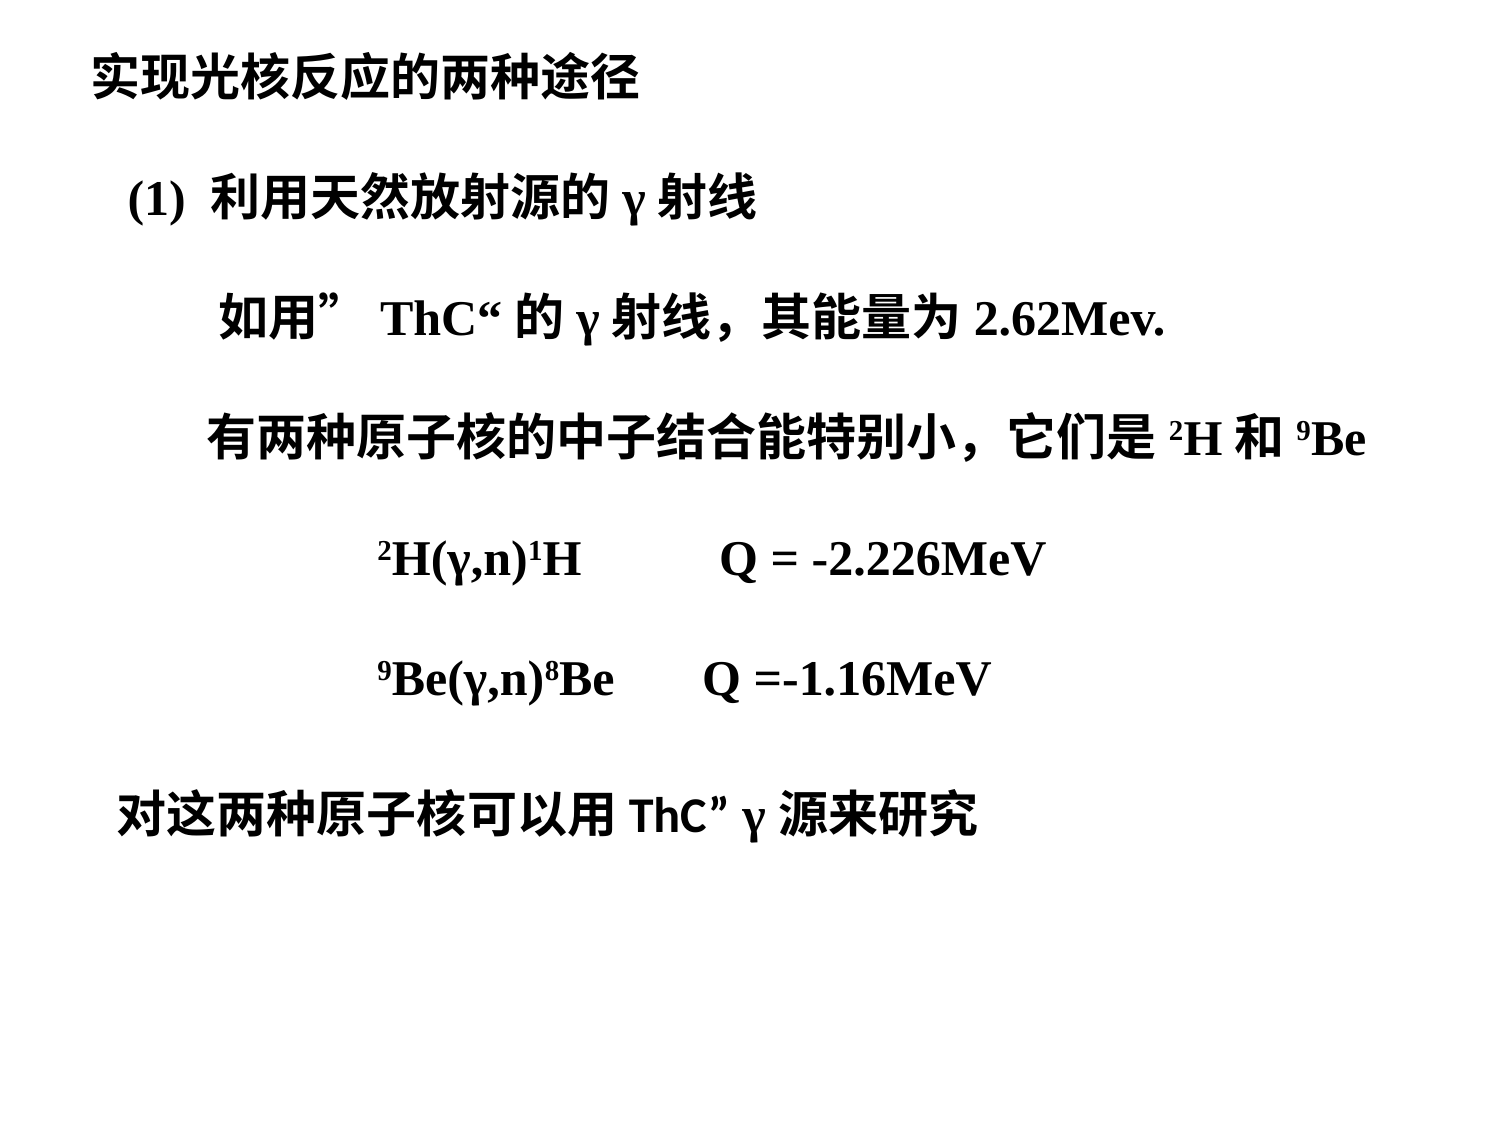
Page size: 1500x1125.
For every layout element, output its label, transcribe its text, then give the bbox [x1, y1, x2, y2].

text_box [0, 0, 1500, 75]
text_box 对这两种原子核可以用ThC” γ源来研究 对于其它原子核，需要利用核反应，有下面几种利用核反应 的方法产生单能的γ射线 [35, 714, 1454, 1090]
text_box 实现光核反应的两种途径 (1) 利用天然放射源的γ射线 如用”ThC“的γ射线，其能量为2.62Mev. 有两种原子核的中子结合能特别小，它们是2H和9Be 2H(γ,n)1H Q = -2.226MeV 9Be(γ,n)8Be Q =-1.16MeV [0, 75, 1500, 893]
